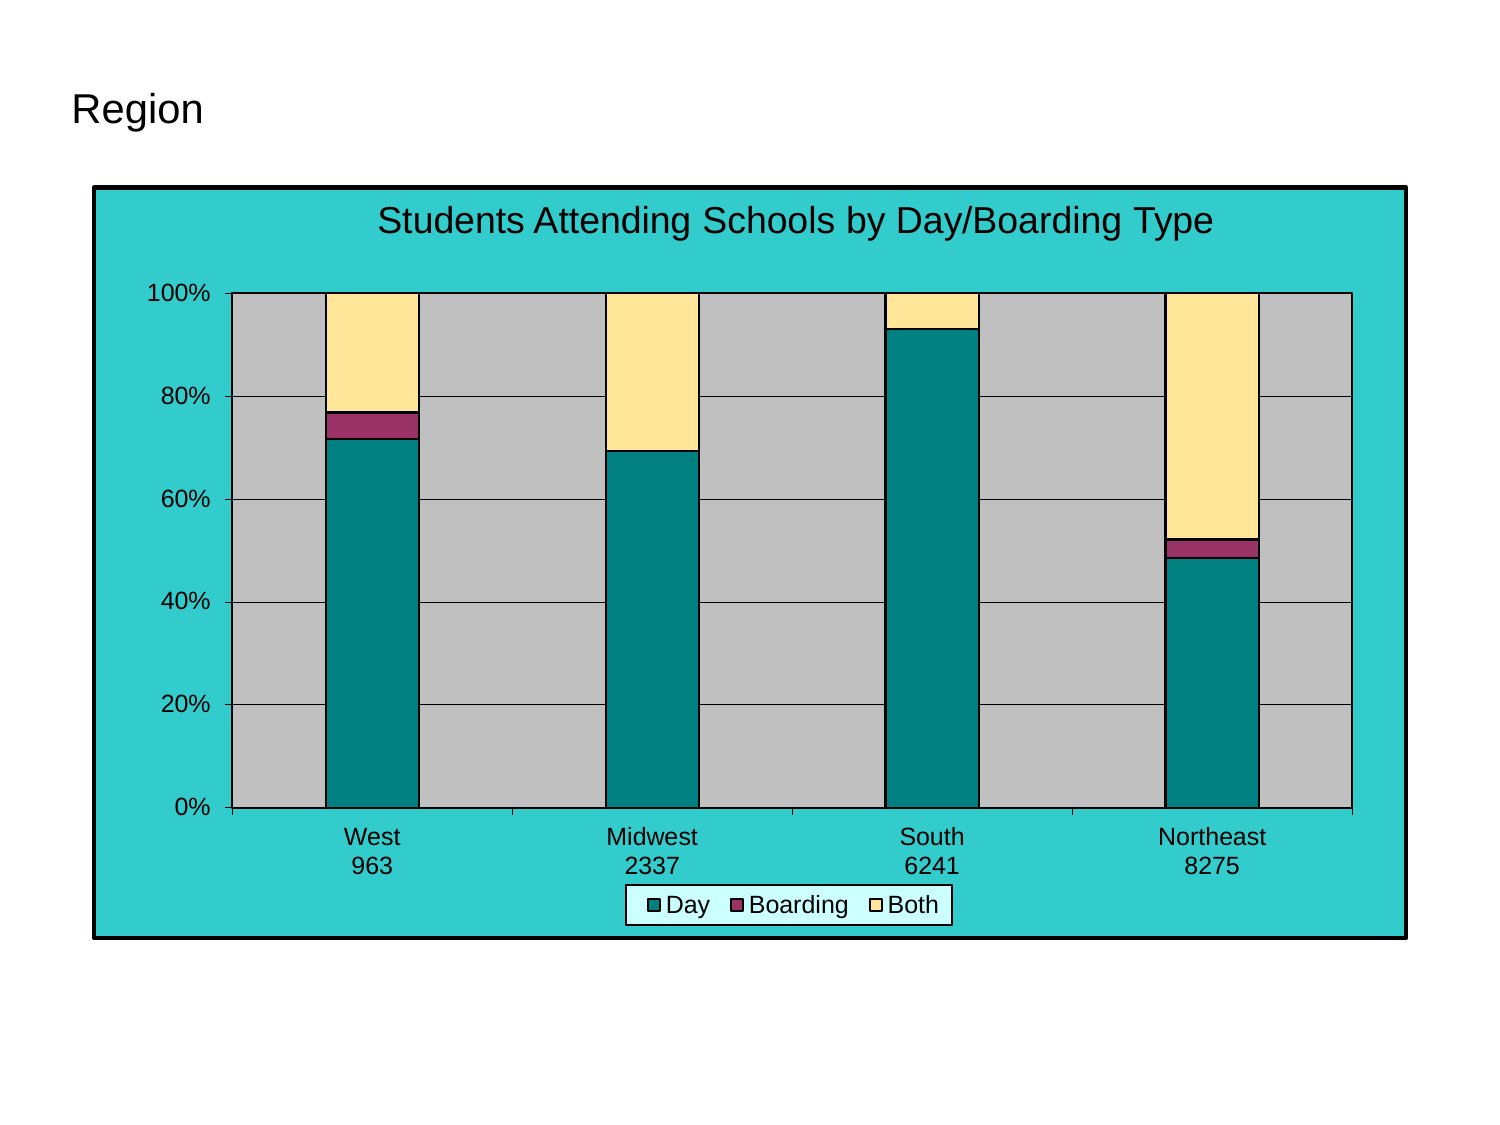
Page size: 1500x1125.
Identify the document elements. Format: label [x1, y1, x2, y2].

picture [91, 185, 1409, 940]
